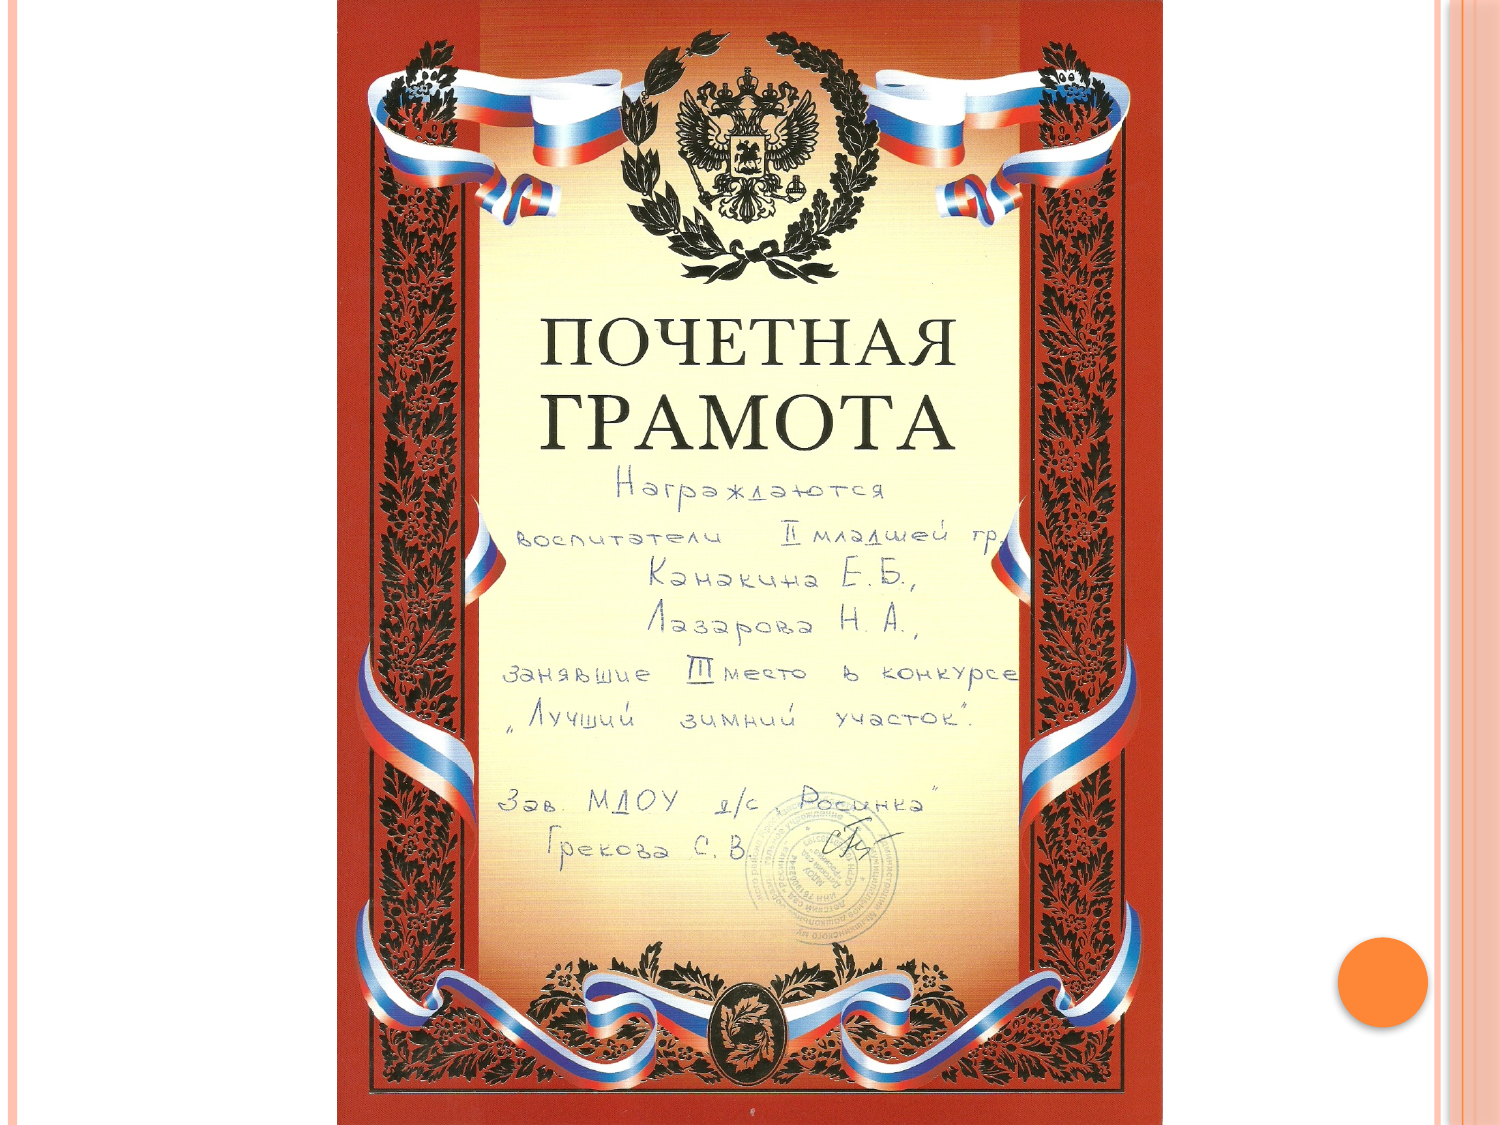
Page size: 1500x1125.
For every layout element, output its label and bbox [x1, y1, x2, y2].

picture [336, 0, 1164, 1125]
